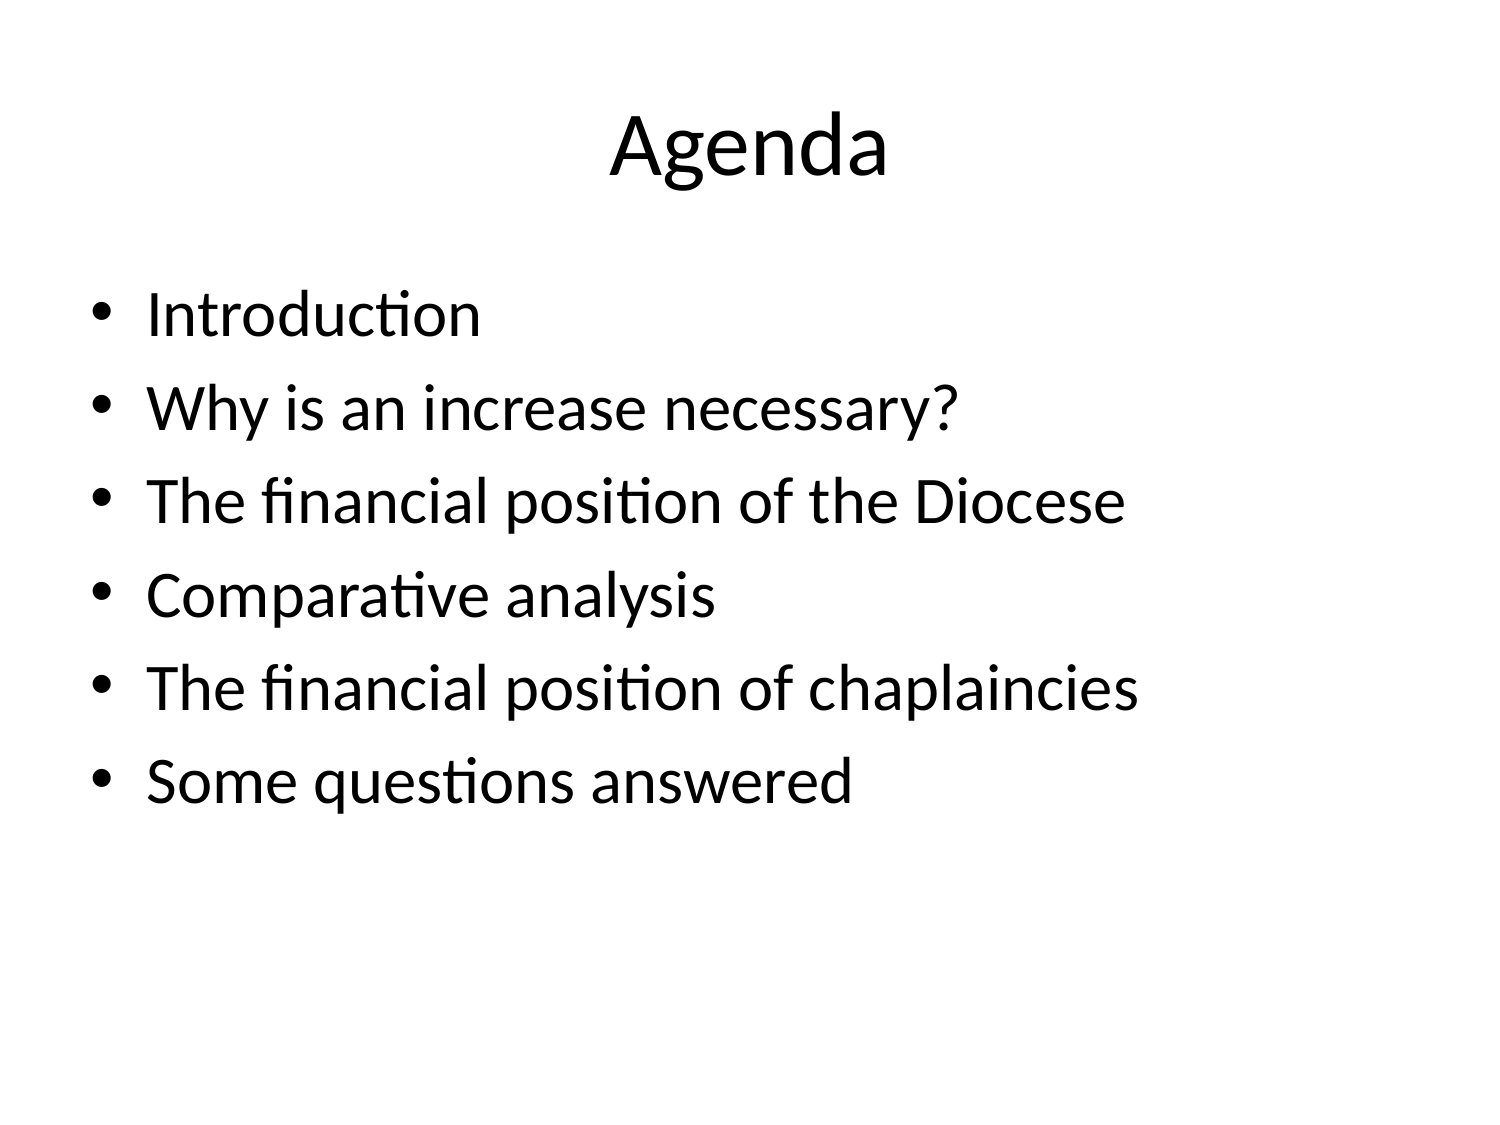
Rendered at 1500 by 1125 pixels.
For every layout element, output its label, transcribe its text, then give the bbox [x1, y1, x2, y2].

title Agenda [75, 45, 1425, 233]
list Introduction Why is an increase necessary? The financial position of the Diocese Comparative analysis The financial position of chaplaincies Some questions answered [75, 262, 1425, 1005]
